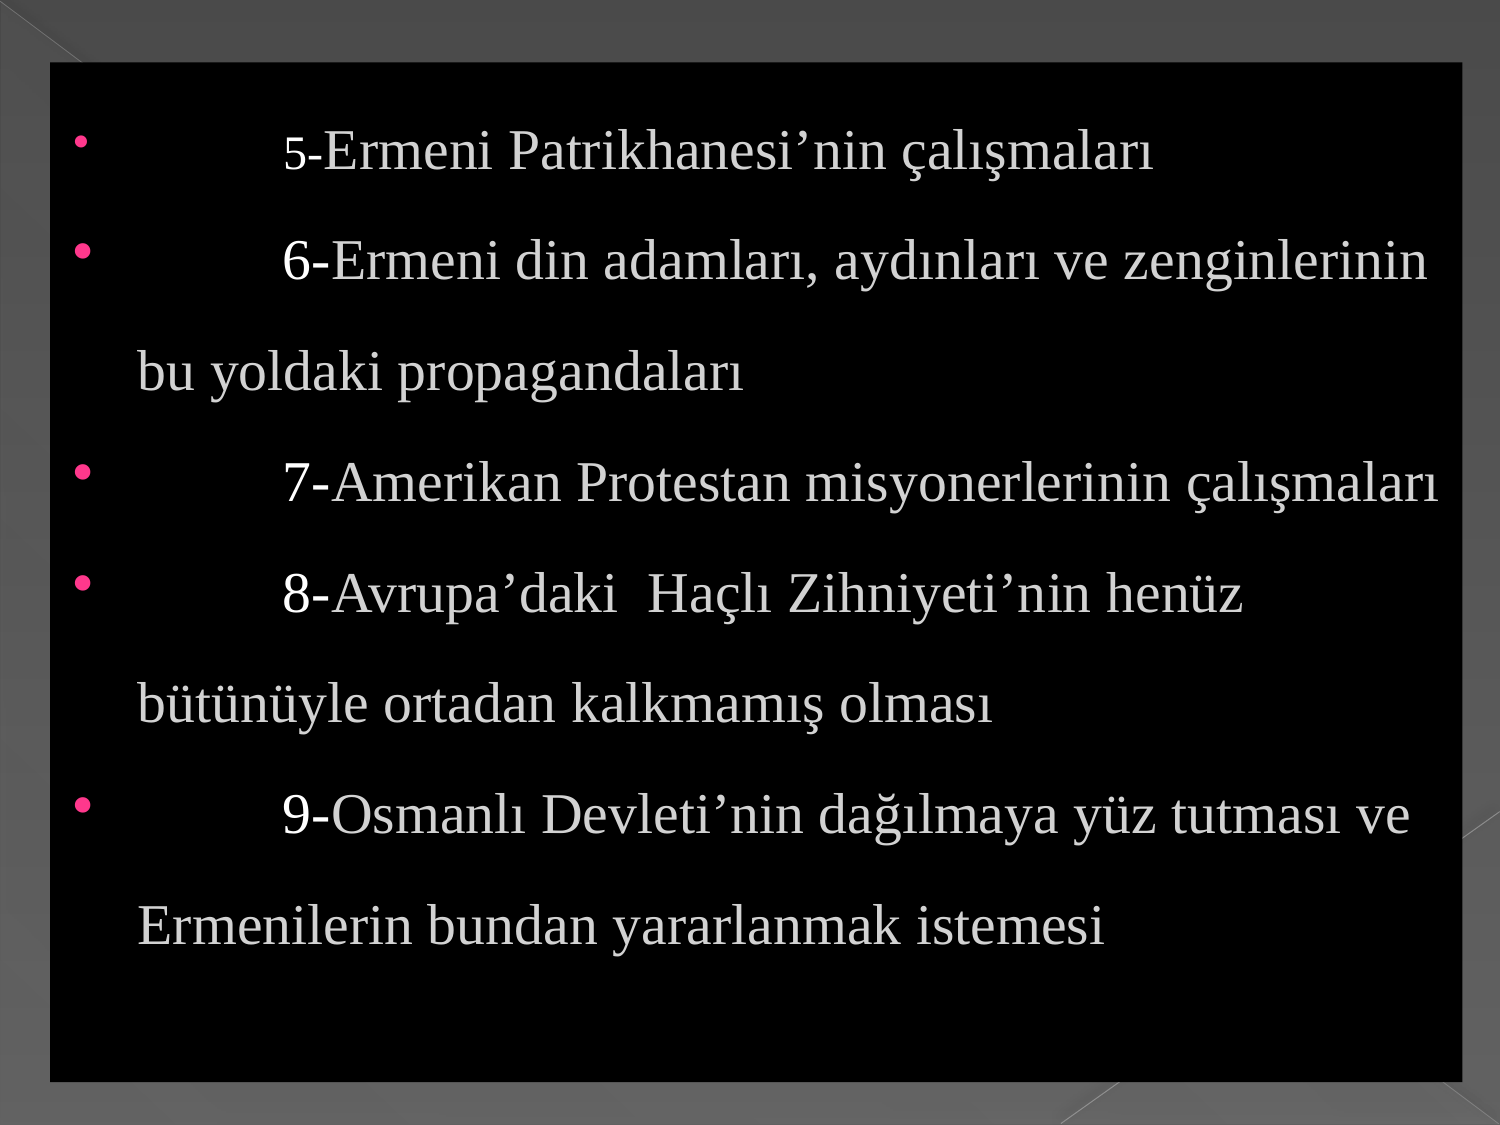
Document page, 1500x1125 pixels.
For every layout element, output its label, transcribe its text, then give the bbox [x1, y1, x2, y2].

list 5-Ermeni Patrikhanesi’nin çalışmaları 6-Ermeni din adamları, aydınları ve zenginlerinin bu yoldaki propagandaları 7-Amerikan Protestan misyonerlerinin çalışmaları 8-Avrupa’daki Haçlı Zihniyeti’nin henüz bütünüyle ortadan kalkmamış olması 9-Osmanlı Devleti’nin dağılmaya yüz tutması ve Ermenilerin bundan yararlanmak istemesi [50, 62, 1463, 1083]
